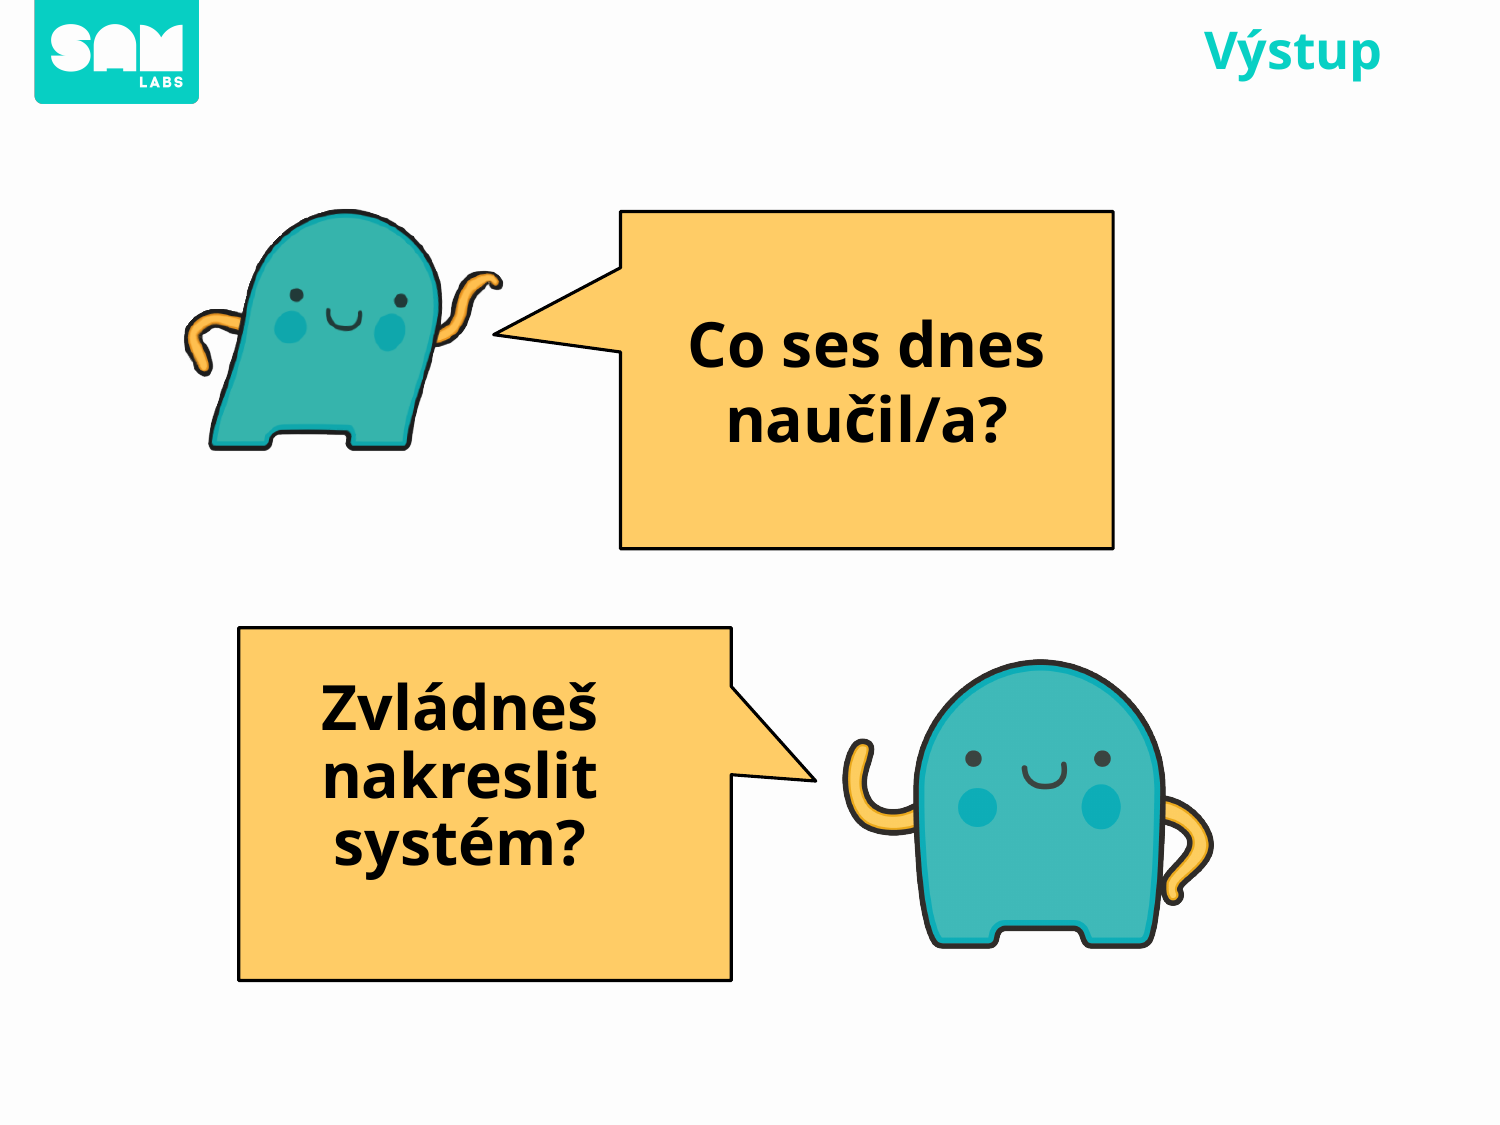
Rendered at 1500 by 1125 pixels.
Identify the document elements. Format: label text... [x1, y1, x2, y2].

text_box Zvládneš nakreslit systém? [237, 677, 683, 865]
picture [0, 0, 199, 104]
text_box Co ses dnes naučil/a? [526, 211, 1114, 549]
picture [149, 181, 522, 497]
text_box [238, 627, 816, 981]
picture [842, 659, 1215, 949]
text_box Výstup [1070, 1, 1500, 89]
